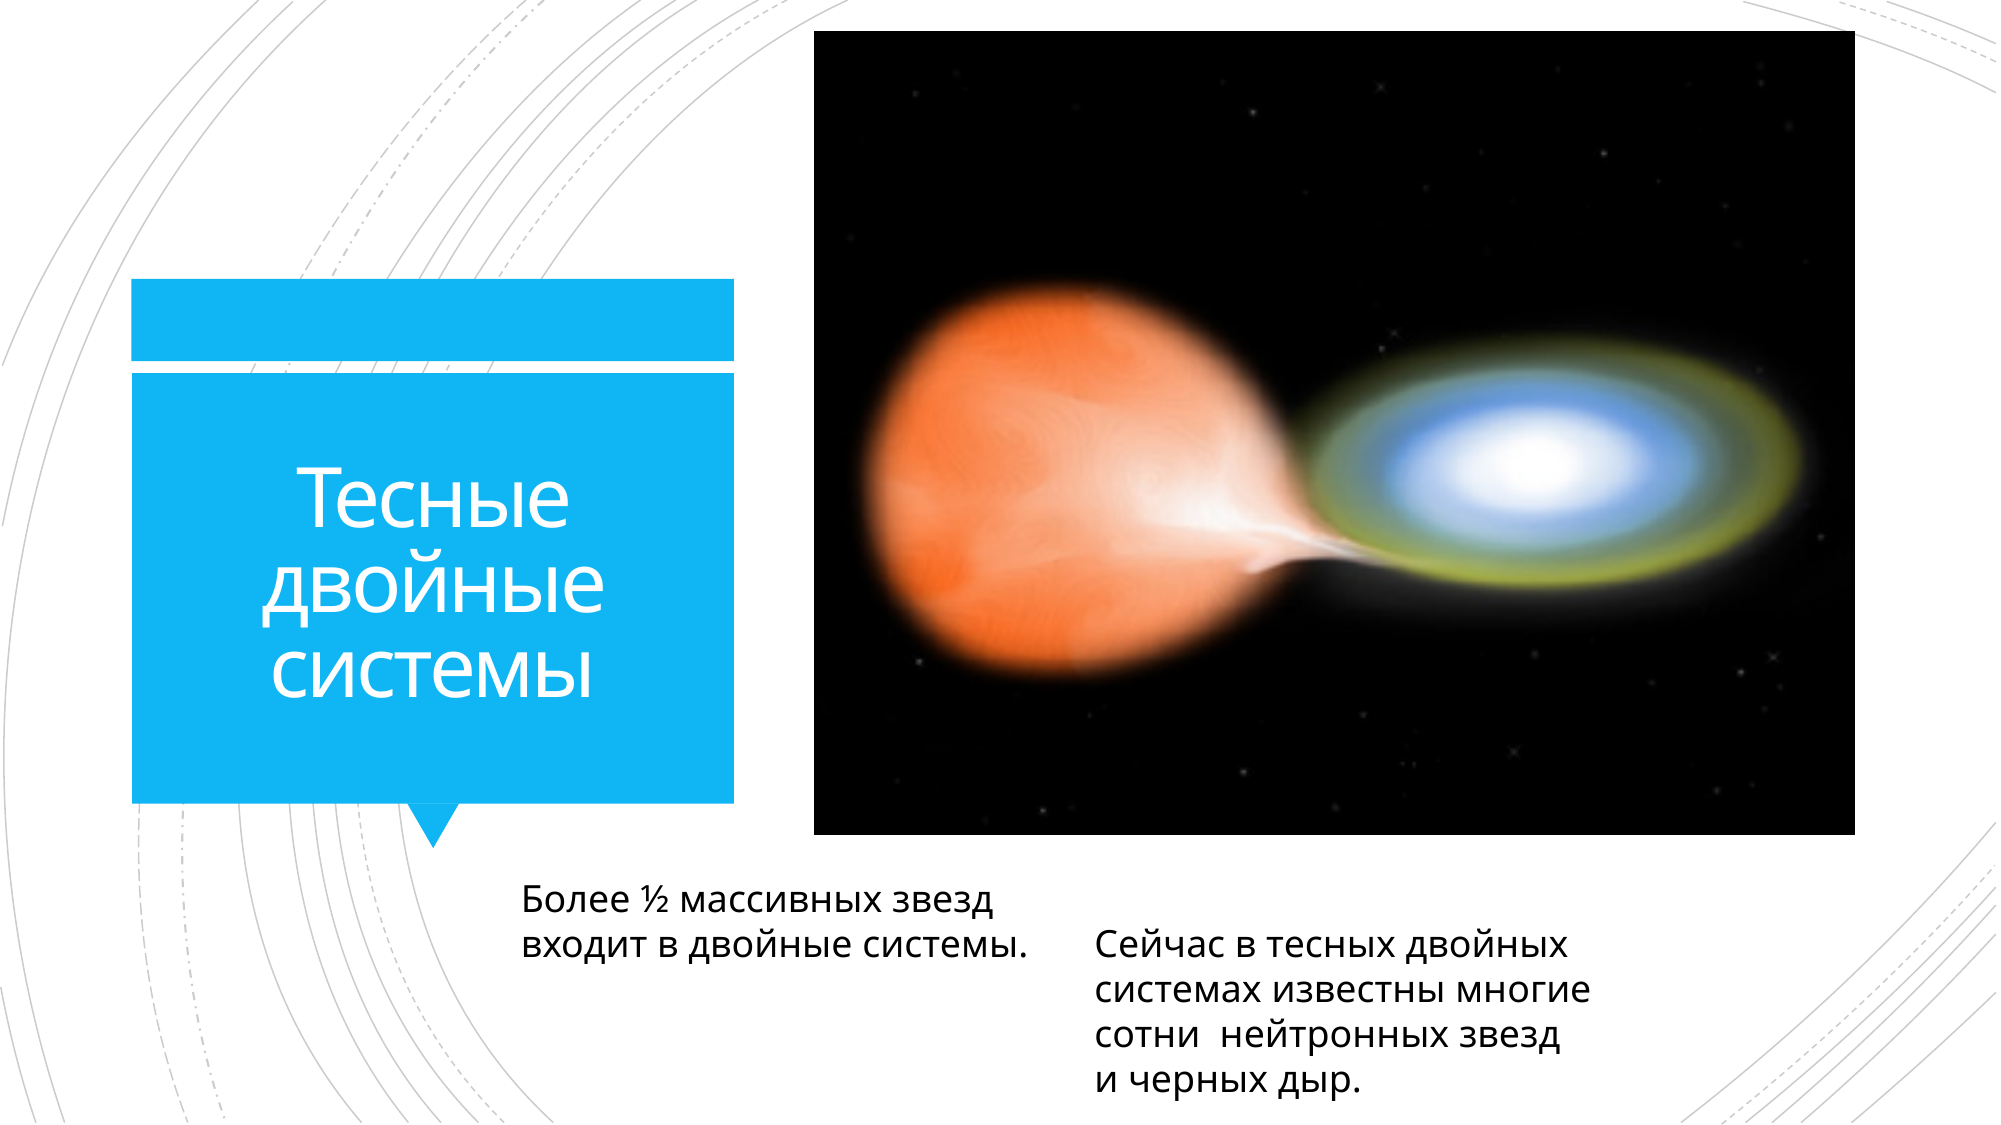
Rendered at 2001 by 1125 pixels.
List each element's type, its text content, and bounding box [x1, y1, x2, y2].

text_box Сейчас в тесных двойных системах известны многие сотни нейтронных звезд и черных дыр. [1079, 912, 1617, 1108]
title Тесные двойные системы [145, 385, 721, 789]
text_box Более ½ массивных звезд входит в двойные системы. [506, 867, 1044, 1063]
picture [814, 30, 1855, 835]
